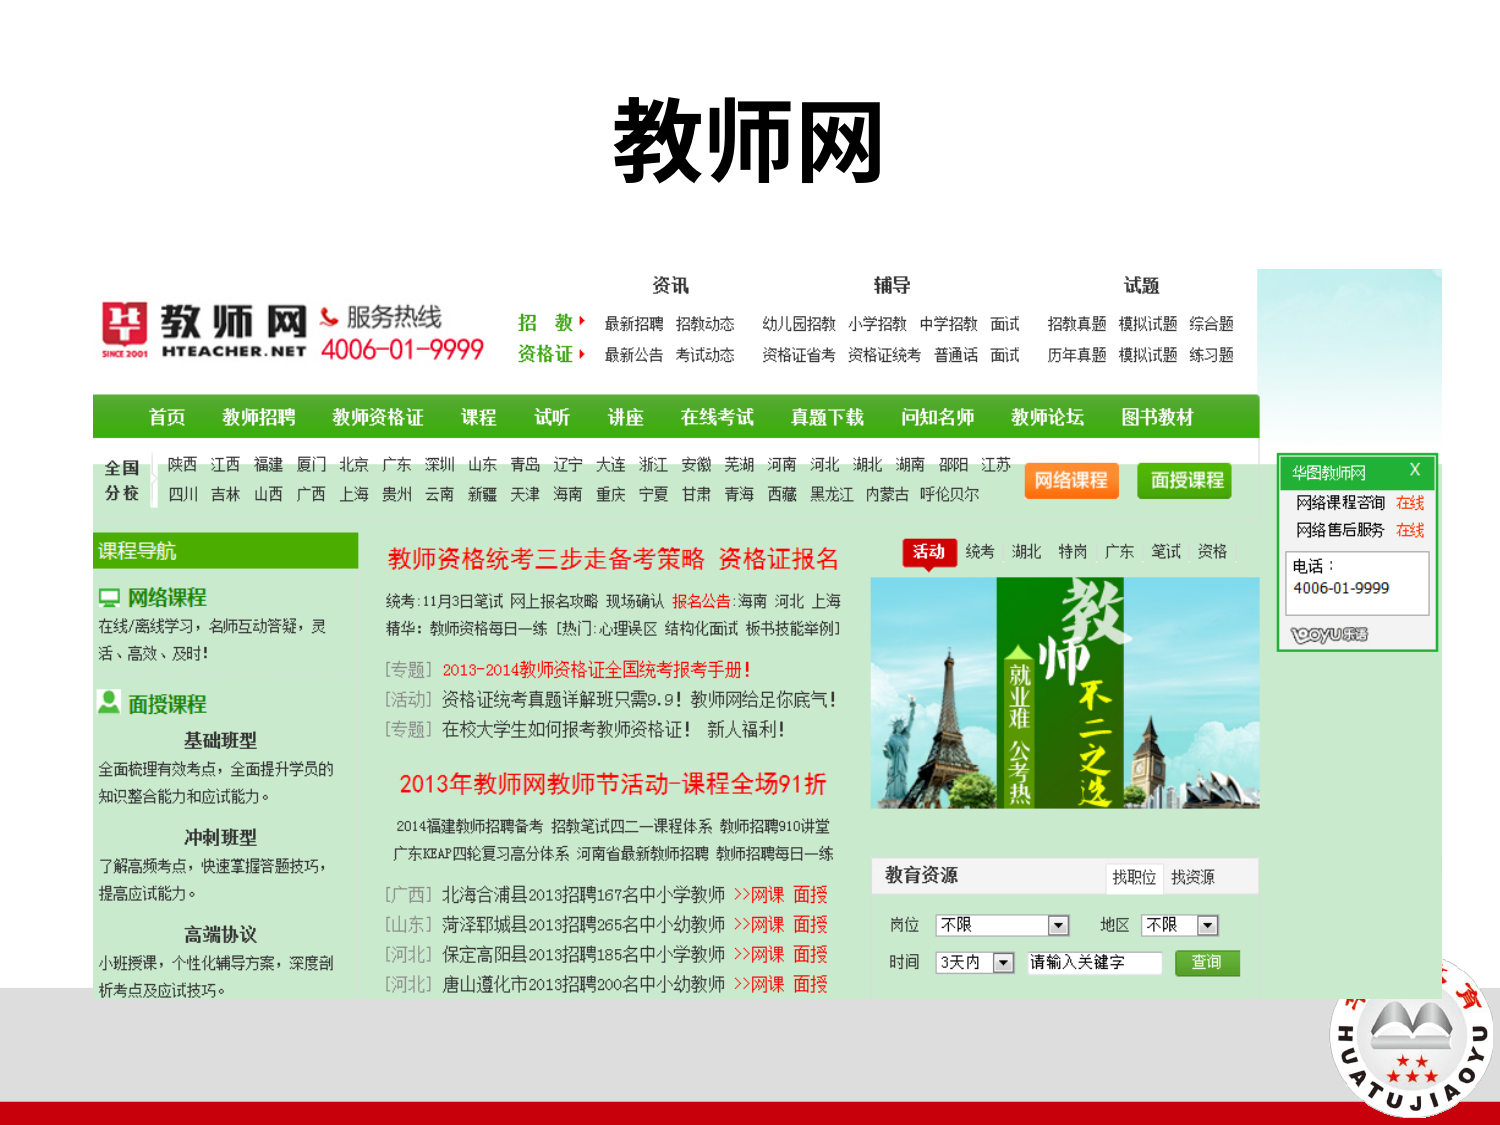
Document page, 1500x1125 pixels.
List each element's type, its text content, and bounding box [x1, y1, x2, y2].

picture [93, 269, 1494, 1118]
title 教师网 [74, 44, 1426, 233]
